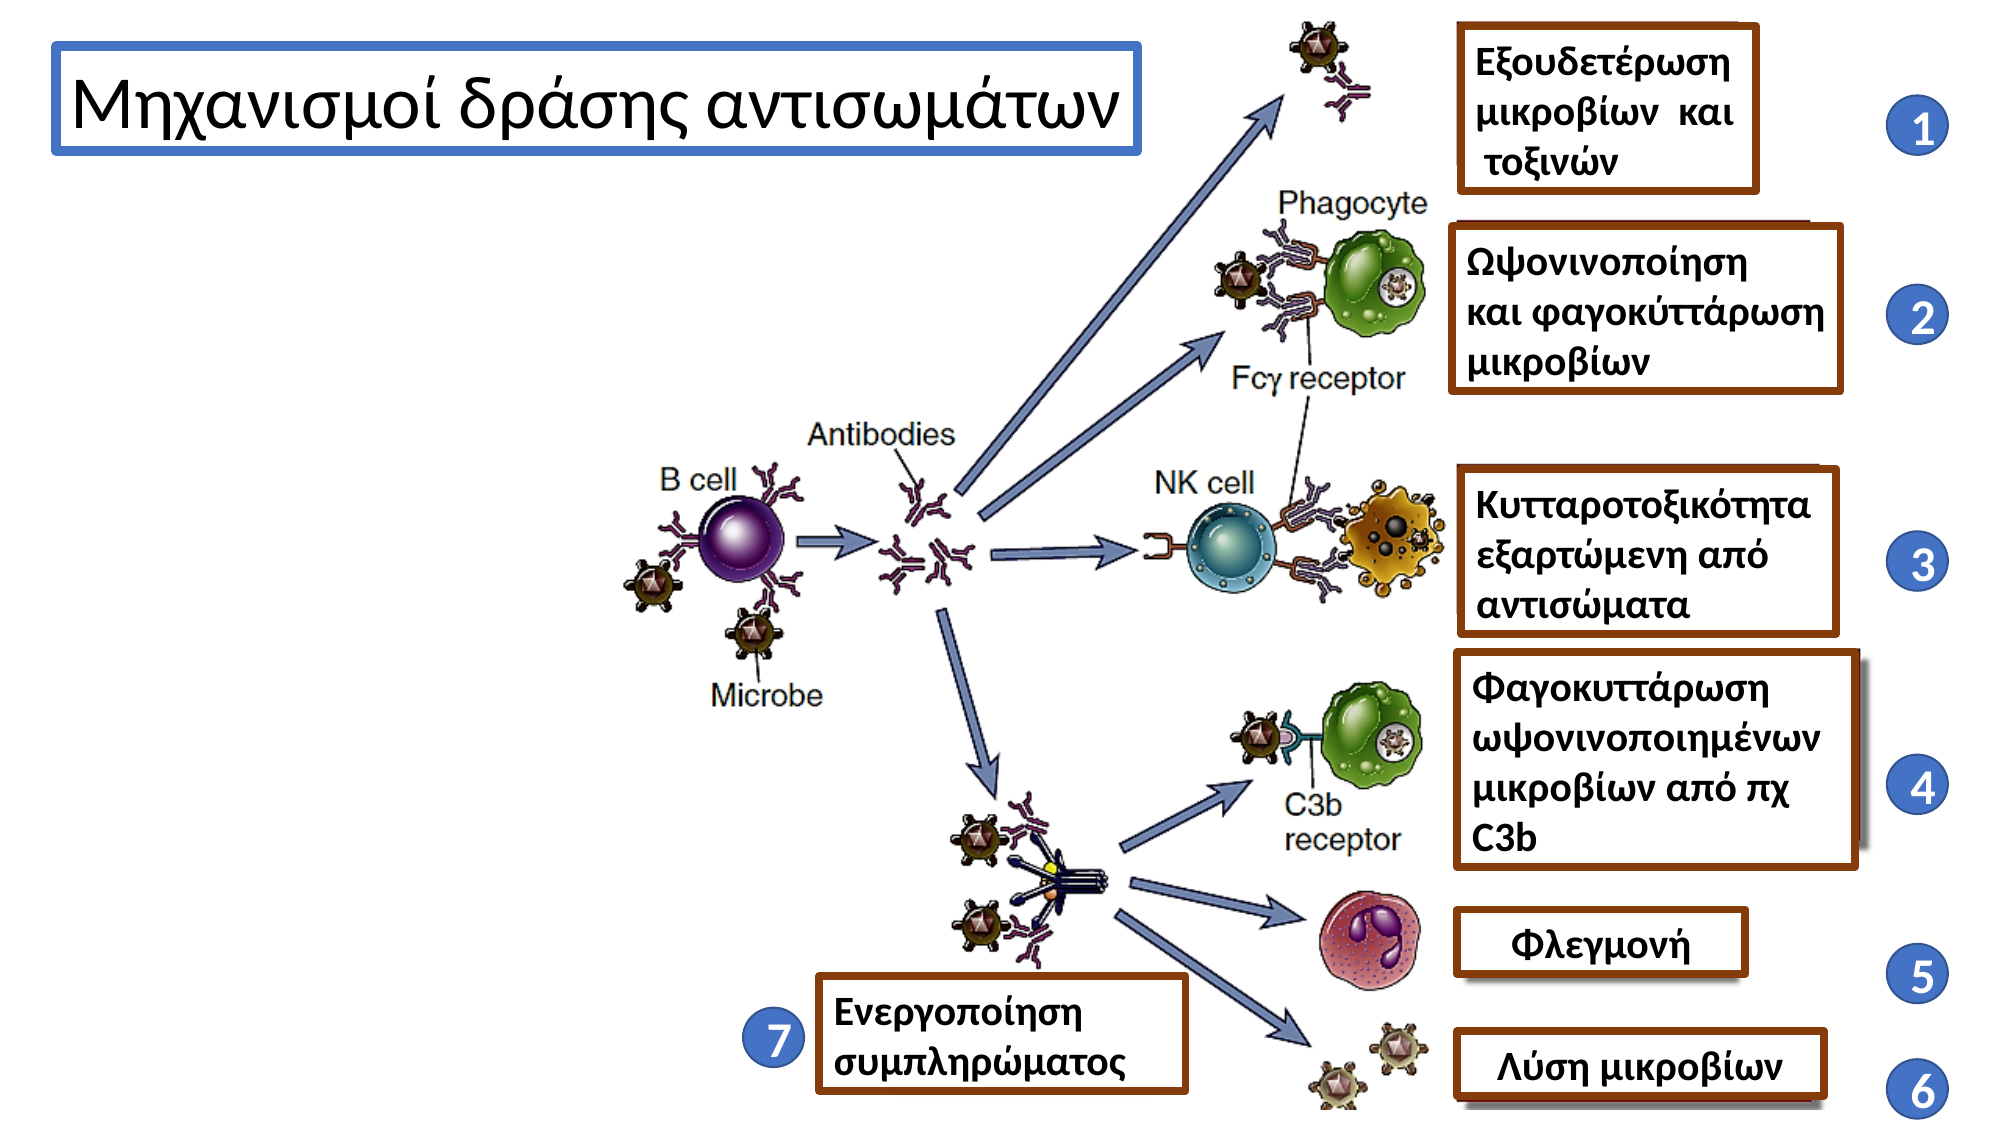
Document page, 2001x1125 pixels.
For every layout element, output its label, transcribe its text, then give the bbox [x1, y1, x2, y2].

text_box 1 [1885, 94, 1949, 156]
text_box 2 [1885, 283, 1949, 346]
text_box 5 [1885, 942, 1949, 1005]
text_box Μηχανισμοί δράσης αντισωμάτων [55, 46, 619, 151]
text_box 3 [1885, 530, 1949, 592]
text_box 6 [1885, 1058, 1949, 1120]
text_box 4 [1885, 753, 1949, 816]
picture [619, 14, 1873, 1110]
